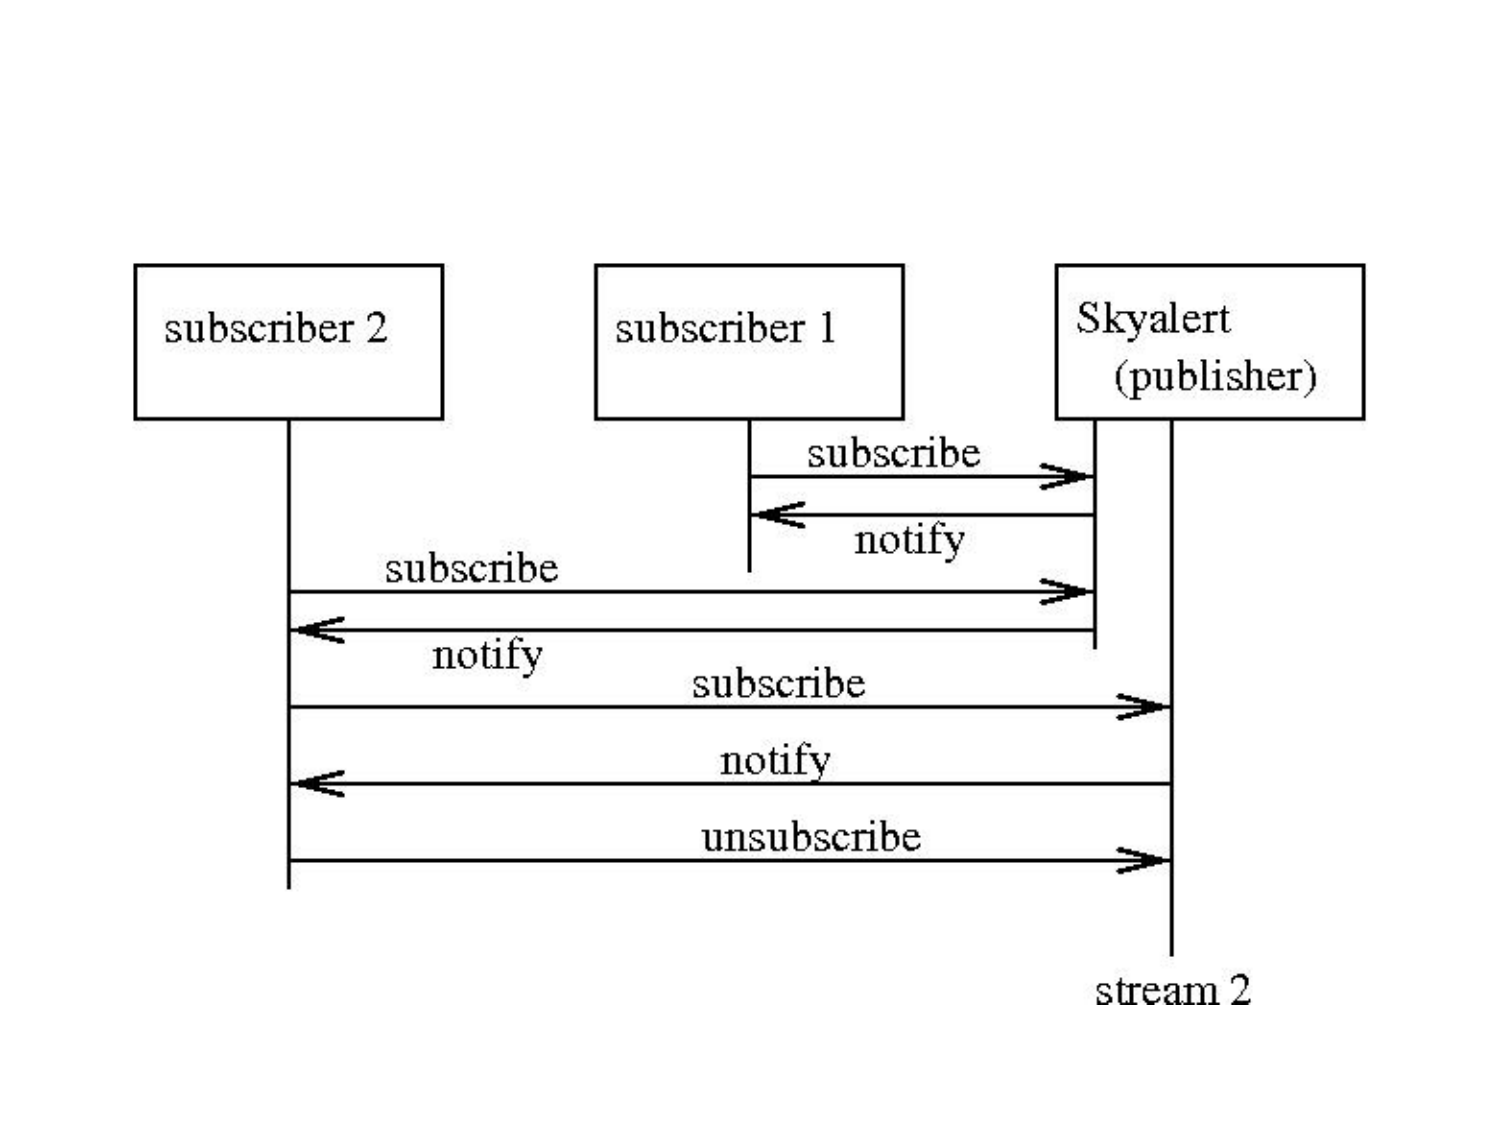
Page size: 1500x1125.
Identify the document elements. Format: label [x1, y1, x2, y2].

list [74, 262, 1426, 1006]
